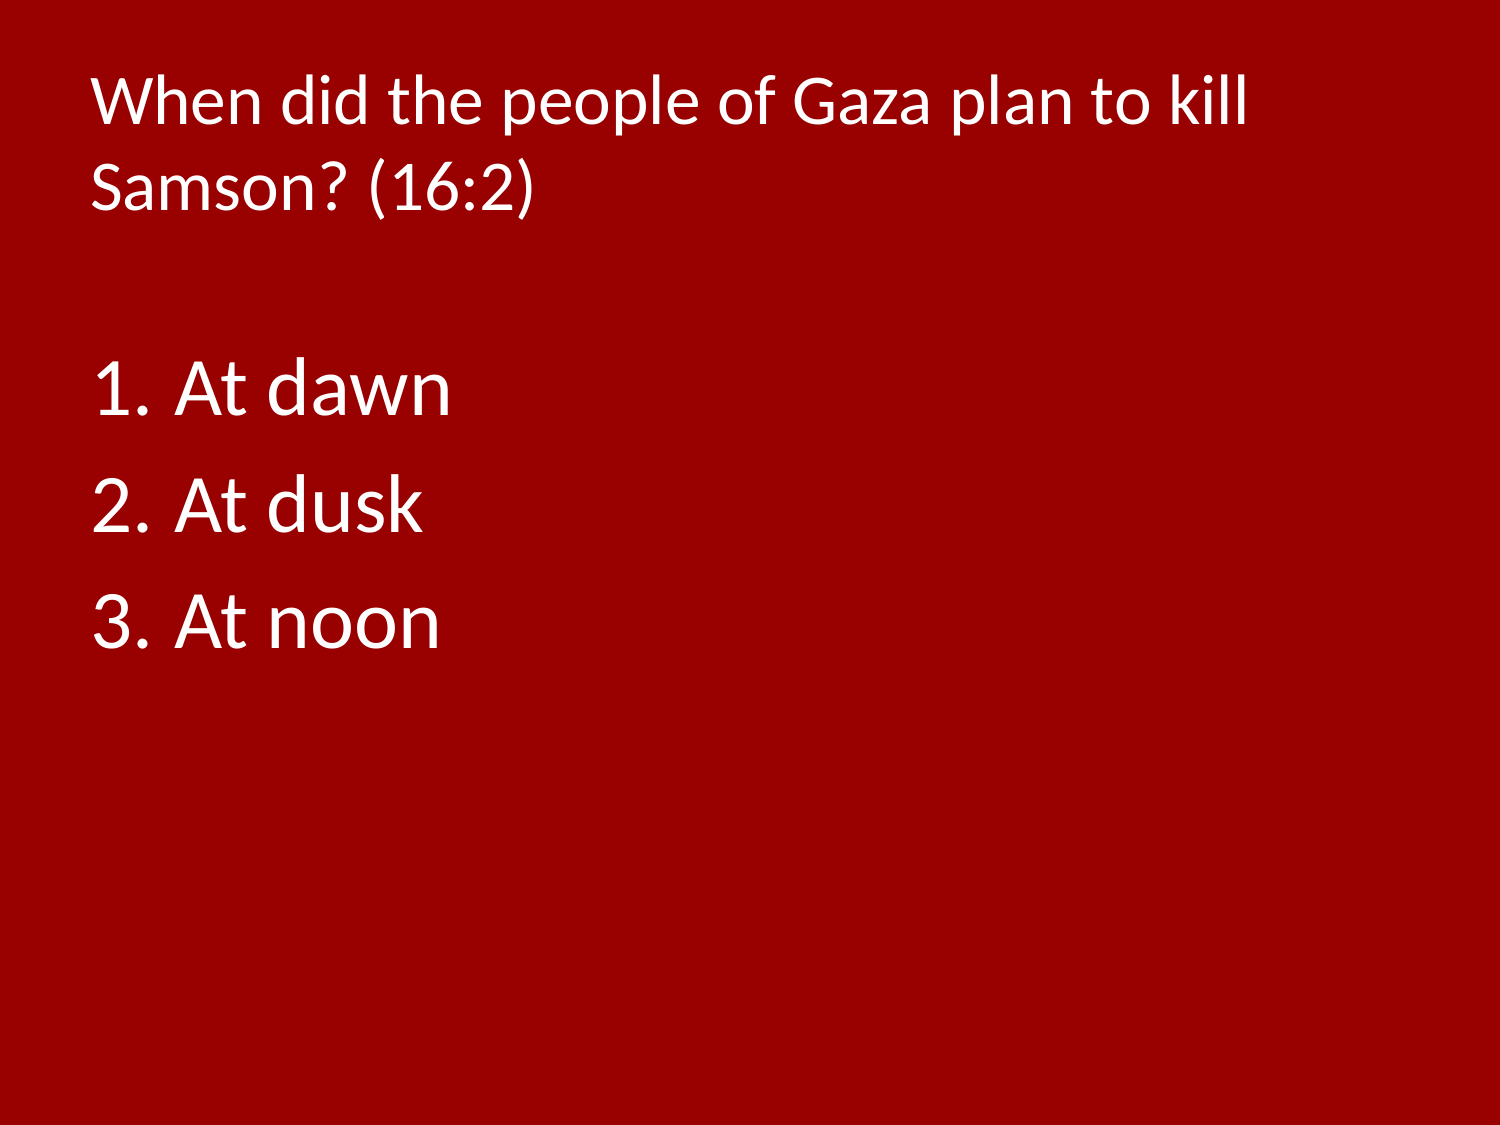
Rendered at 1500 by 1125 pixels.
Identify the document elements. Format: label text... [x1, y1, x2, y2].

title When did the people of Gaza plan to kill Samson? (16:2) [75, 45, 1425, 233]
list At dawn At dusk At noon [75, 324, 1425, 1005]
